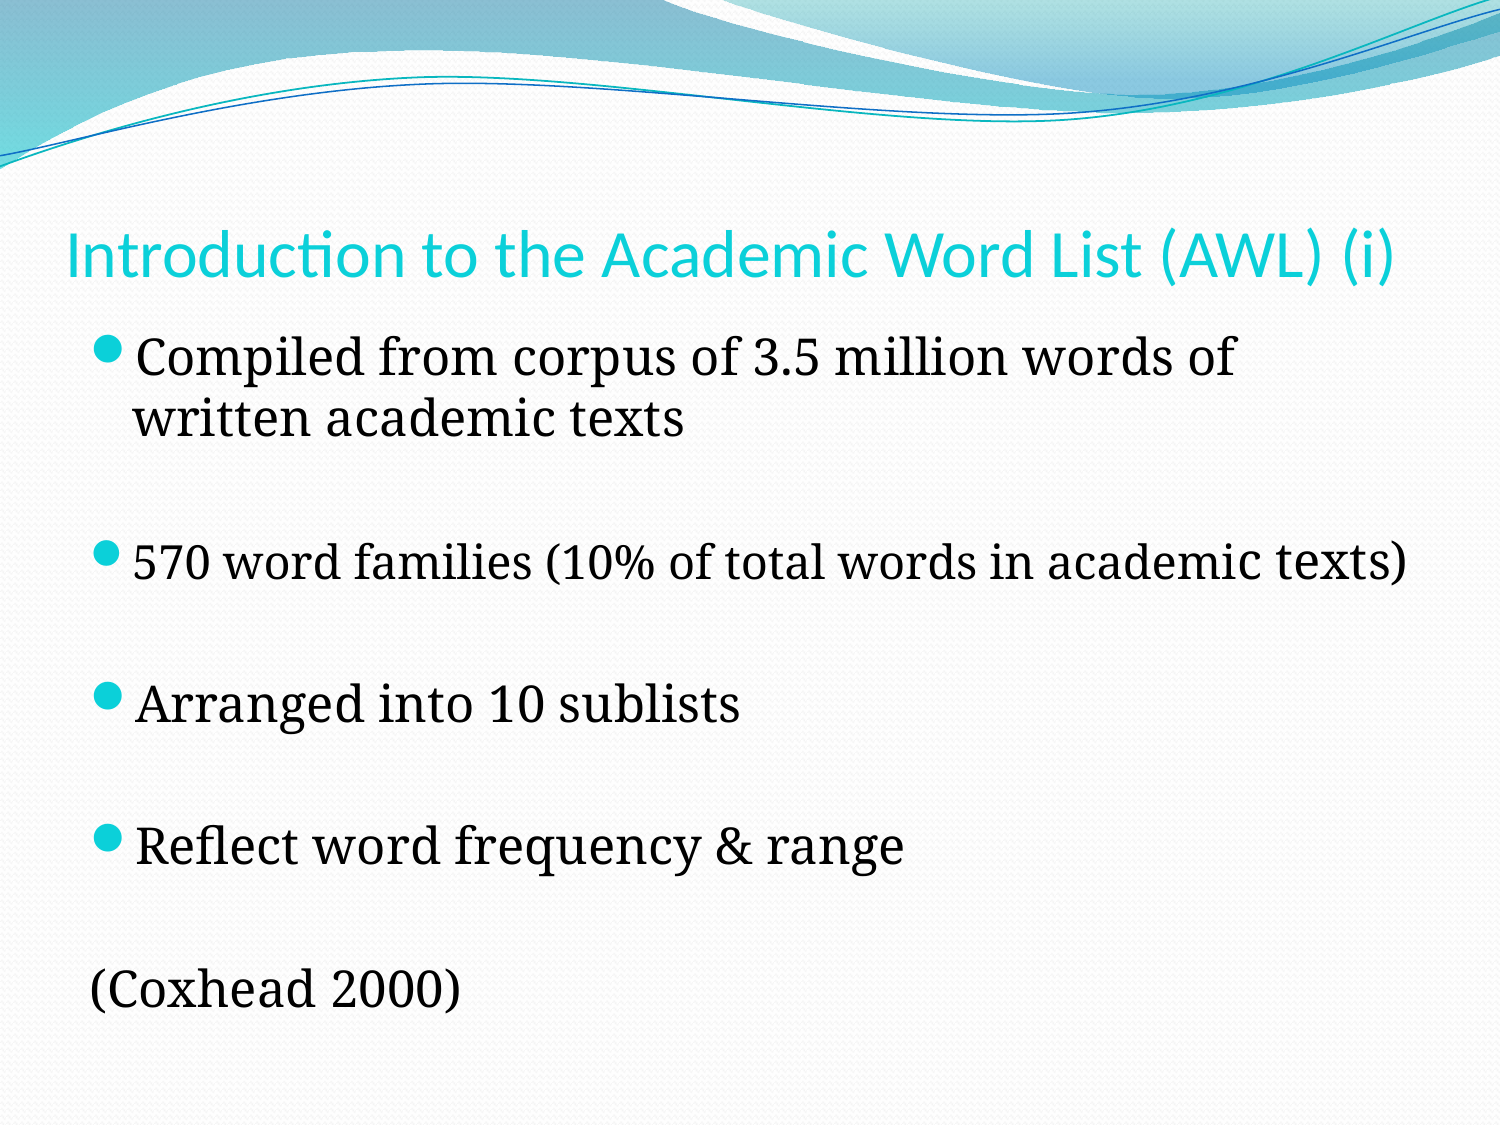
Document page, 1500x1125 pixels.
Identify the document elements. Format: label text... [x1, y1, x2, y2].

title Introduction to the Academic Word List (AWL) (i) [64, 149, 1415, 291]
list Compiled from corpus of 3.5 million words of written academic texts 570 word families (10% of total words in academic texts) Arranged into 10 sublists Reflect word frequency & range (Coxhead 2000) [75, 317, 1425, 1038]
